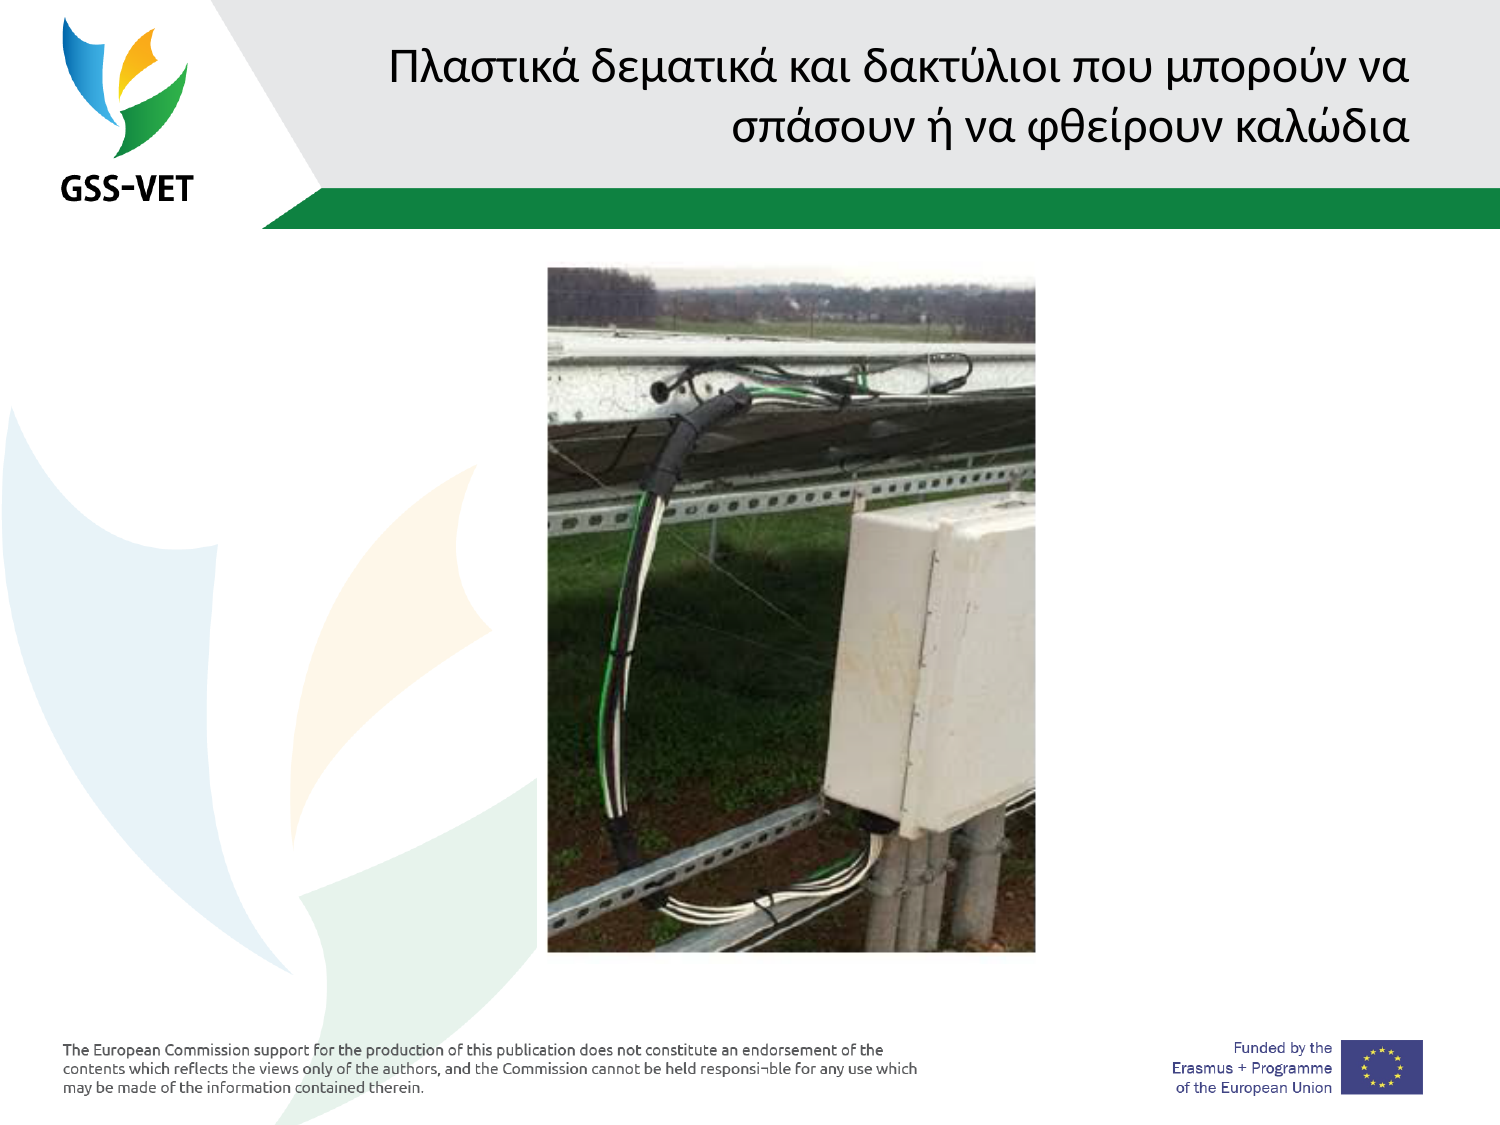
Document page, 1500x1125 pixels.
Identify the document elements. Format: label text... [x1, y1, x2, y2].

title Πλαστικά δεματικά και δακτύλιοι που μπορούν να σπάσουν ή να φθείρουν καλώδια [324, 0, 1425, 185]
picture [0, 0, 1500, 1125]
